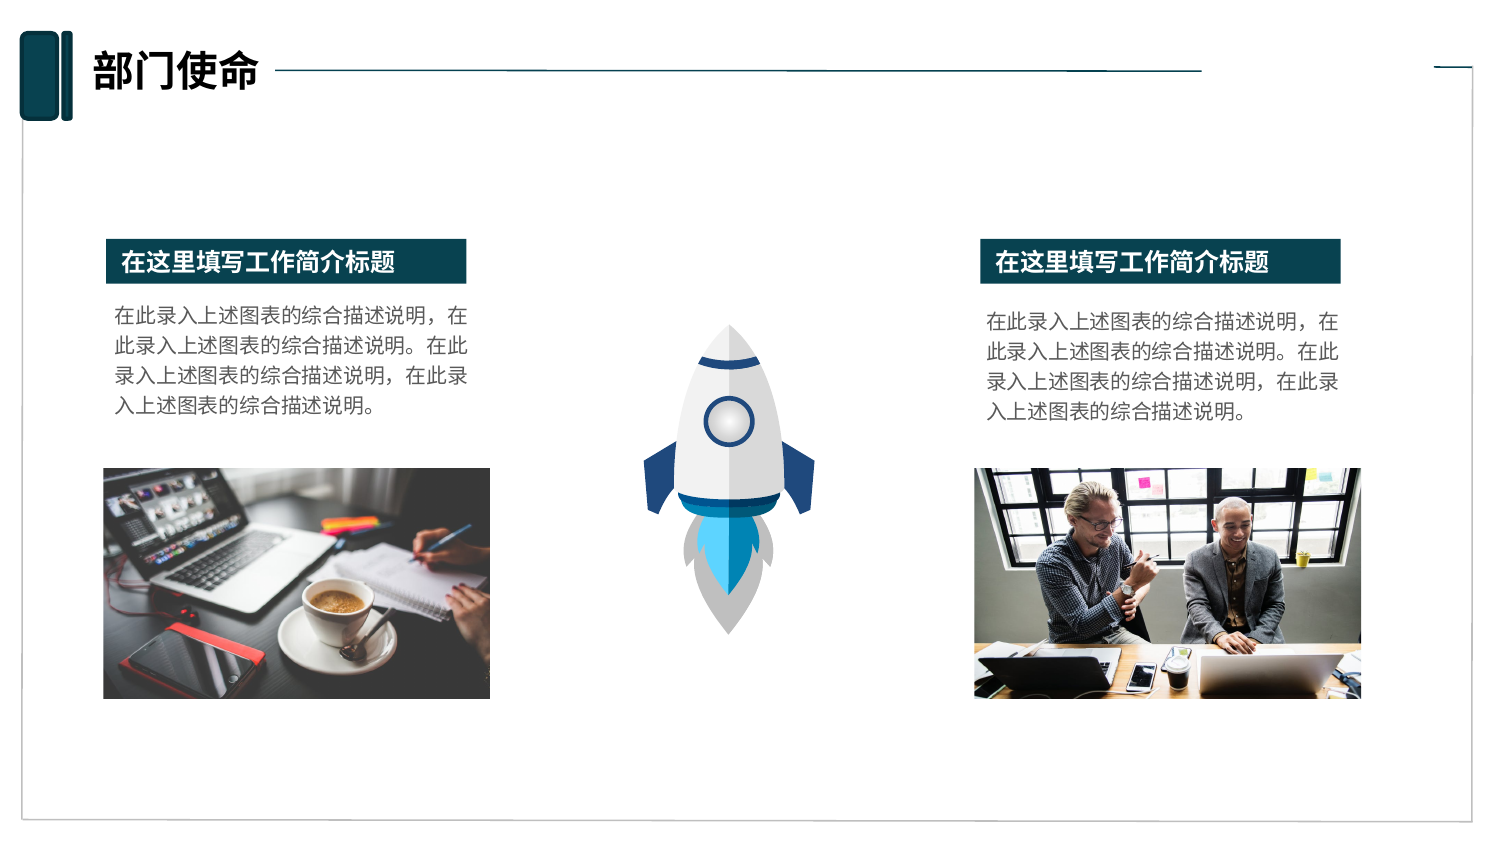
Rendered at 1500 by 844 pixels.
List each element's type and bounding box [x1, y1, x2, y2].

text_box [21, 32, 1473, 823]
